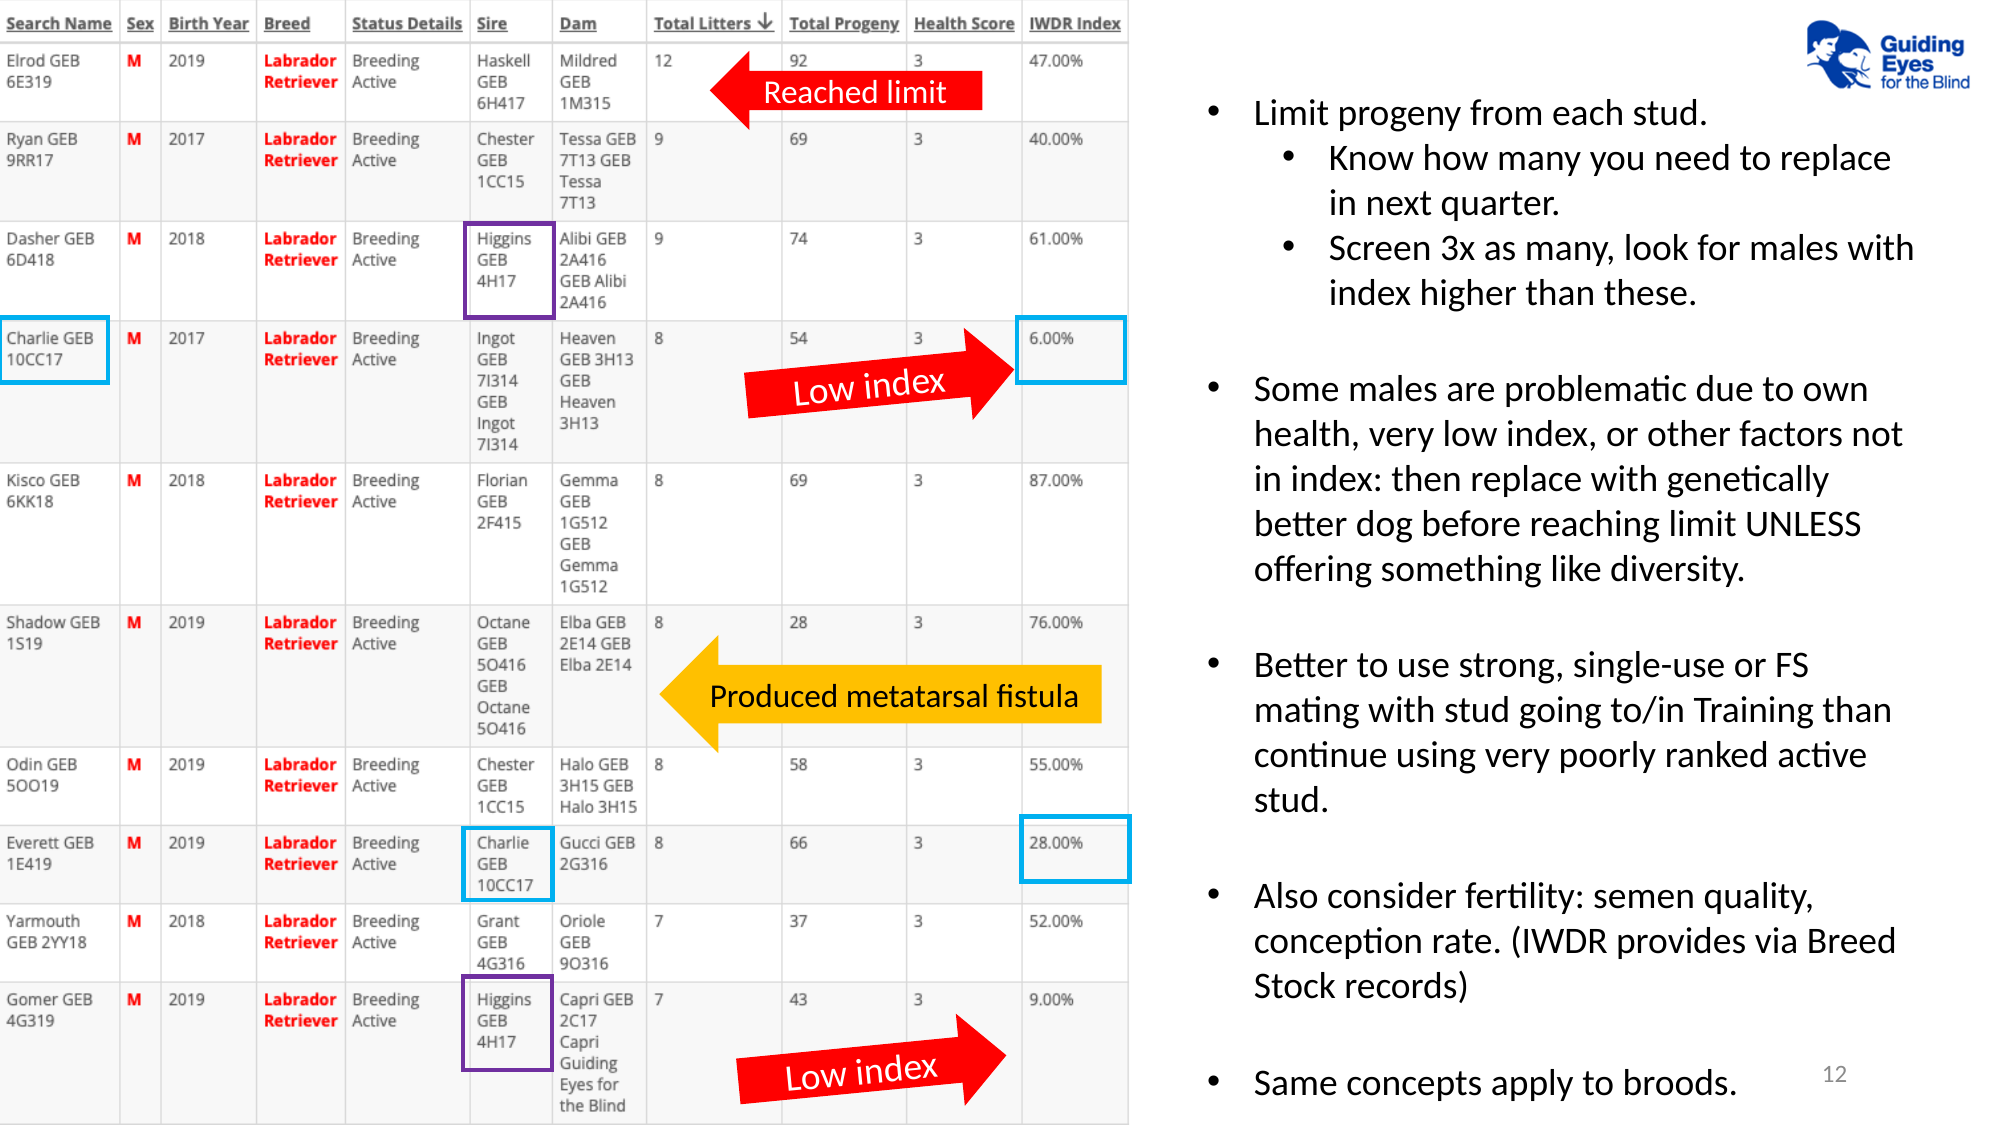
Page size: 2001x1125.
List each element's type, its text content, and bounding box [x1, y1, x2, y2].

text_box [1192, 356, 1939, 830]
picture [1791, 4, 1985, 104]
text_box Also consider fertility: semen quality, conception rate. (IWDR provides via Breed Stock records) [1192, 863, 1939, 1014]
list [0, 0, 1130, 1125]
text_box Limit progeny from each stud. Know how many you need to replace in next quarter. Screen 3x as many, look for males with index higher than these. [1192, 80, 1939, 321]
slide_number 12 [1412, 1042, 1863, 1103]
text_box Same concepts apply to broods. [1192, 1050, 1939, 1110]
